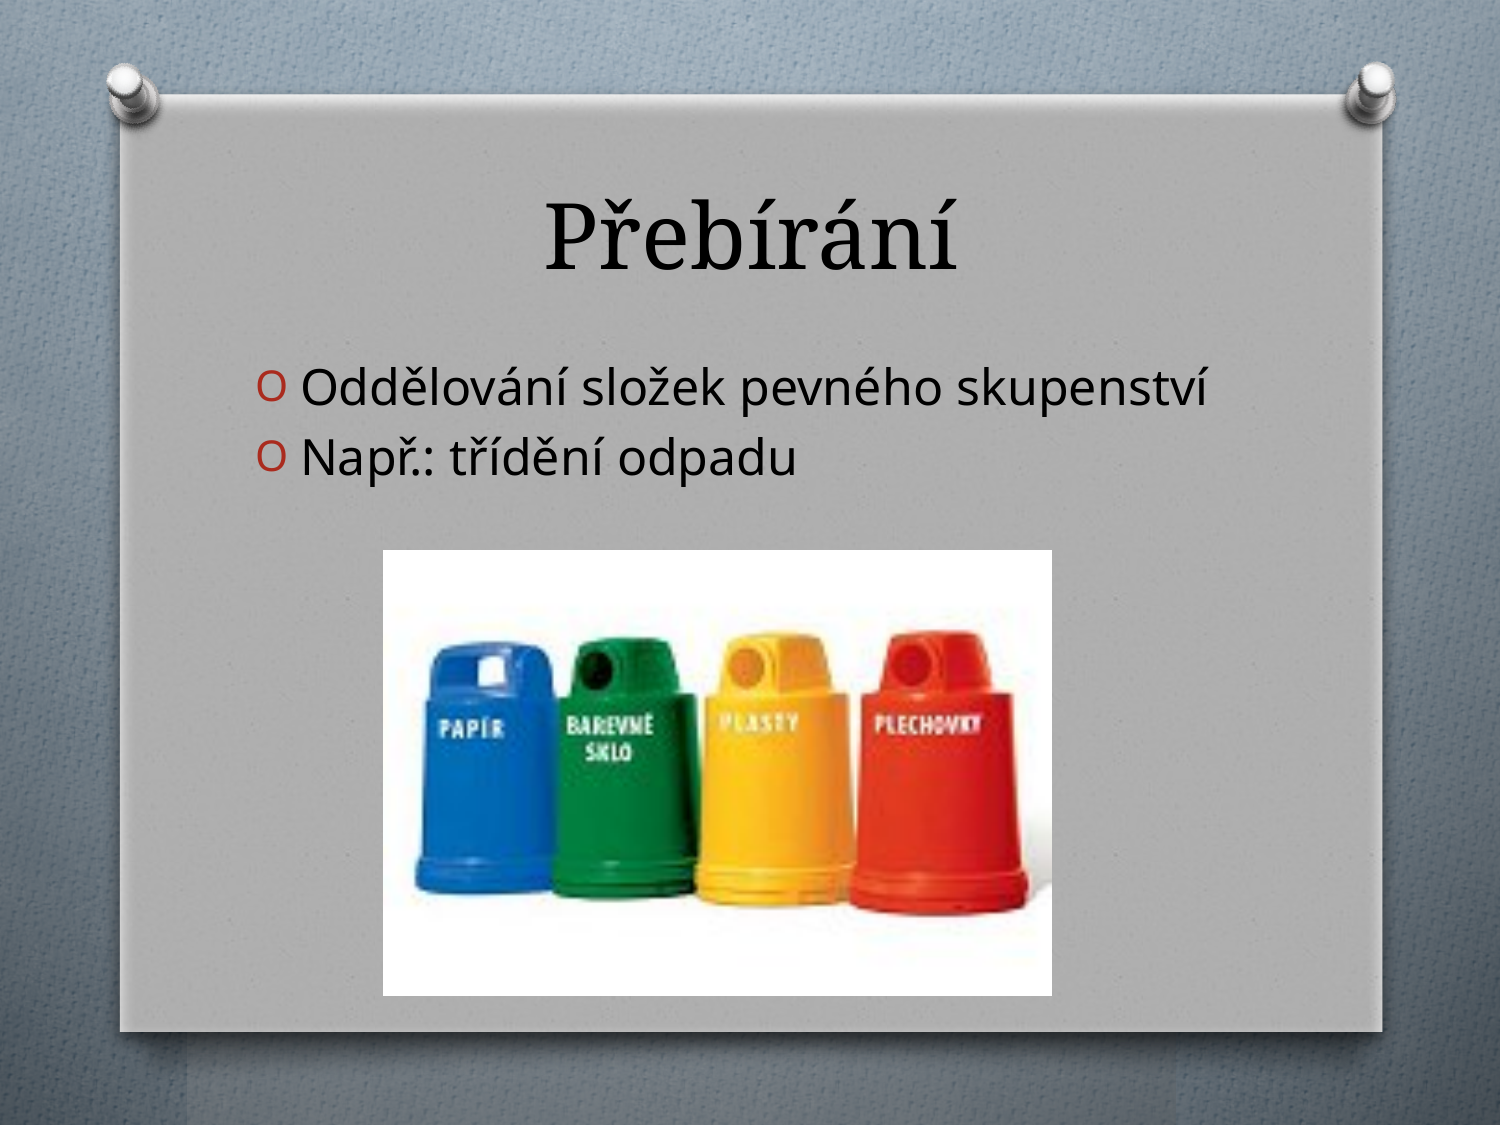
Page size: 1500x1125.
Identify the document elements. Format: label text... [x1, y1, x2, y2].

list Oddělování složek pevného skupenství Např.: třídění odpadu [240, 347, 1257, 939]
picture [1317, 35, 1439, 156]
picture [75, 29, 198, 153]
title Přebírání [179, 134, 1323, 332]
picture [383, 550, 1052, 996]
